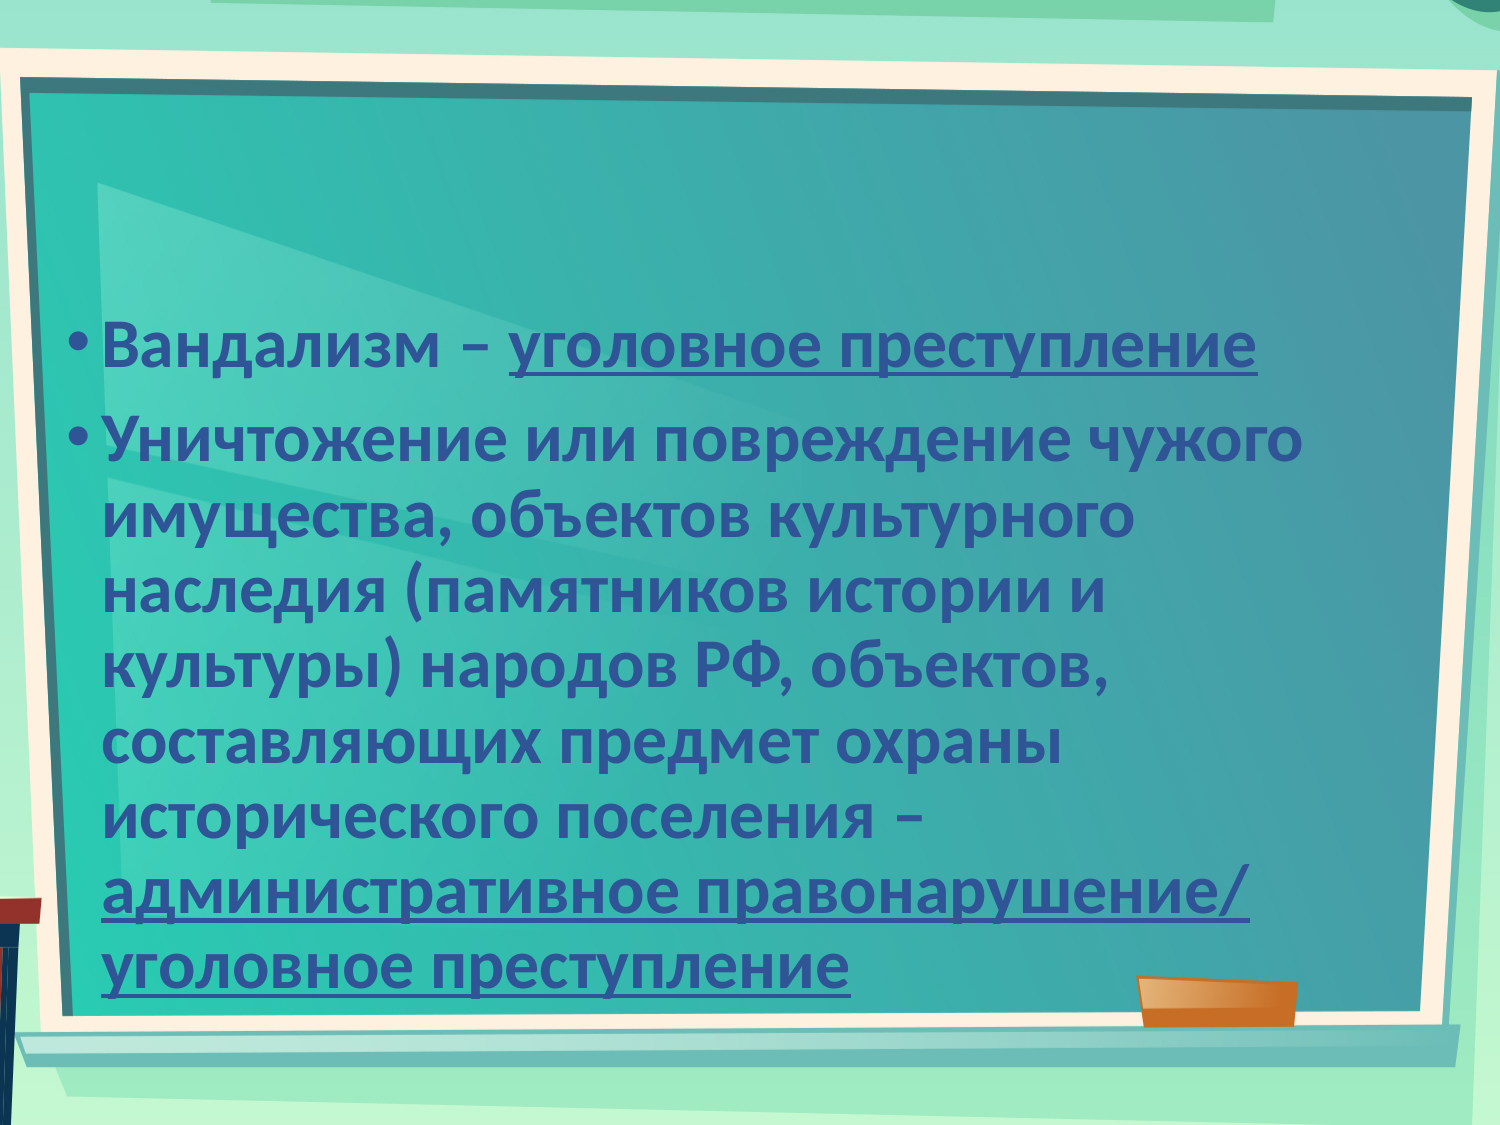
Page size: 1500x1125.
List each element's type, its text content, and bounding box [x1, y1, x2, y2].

picture [0, 0, 1500, 1125]
list Вандализм – уголовное преступление Уничтожение или повреждение чужого имущества, объектов культурного наследия (памятников истории и культуры) народов РФ, объектов, составляющих предмет охраны исторического поселения – административное правонарушение/ уголовное преступление [51, 299, 1397, 1014]
